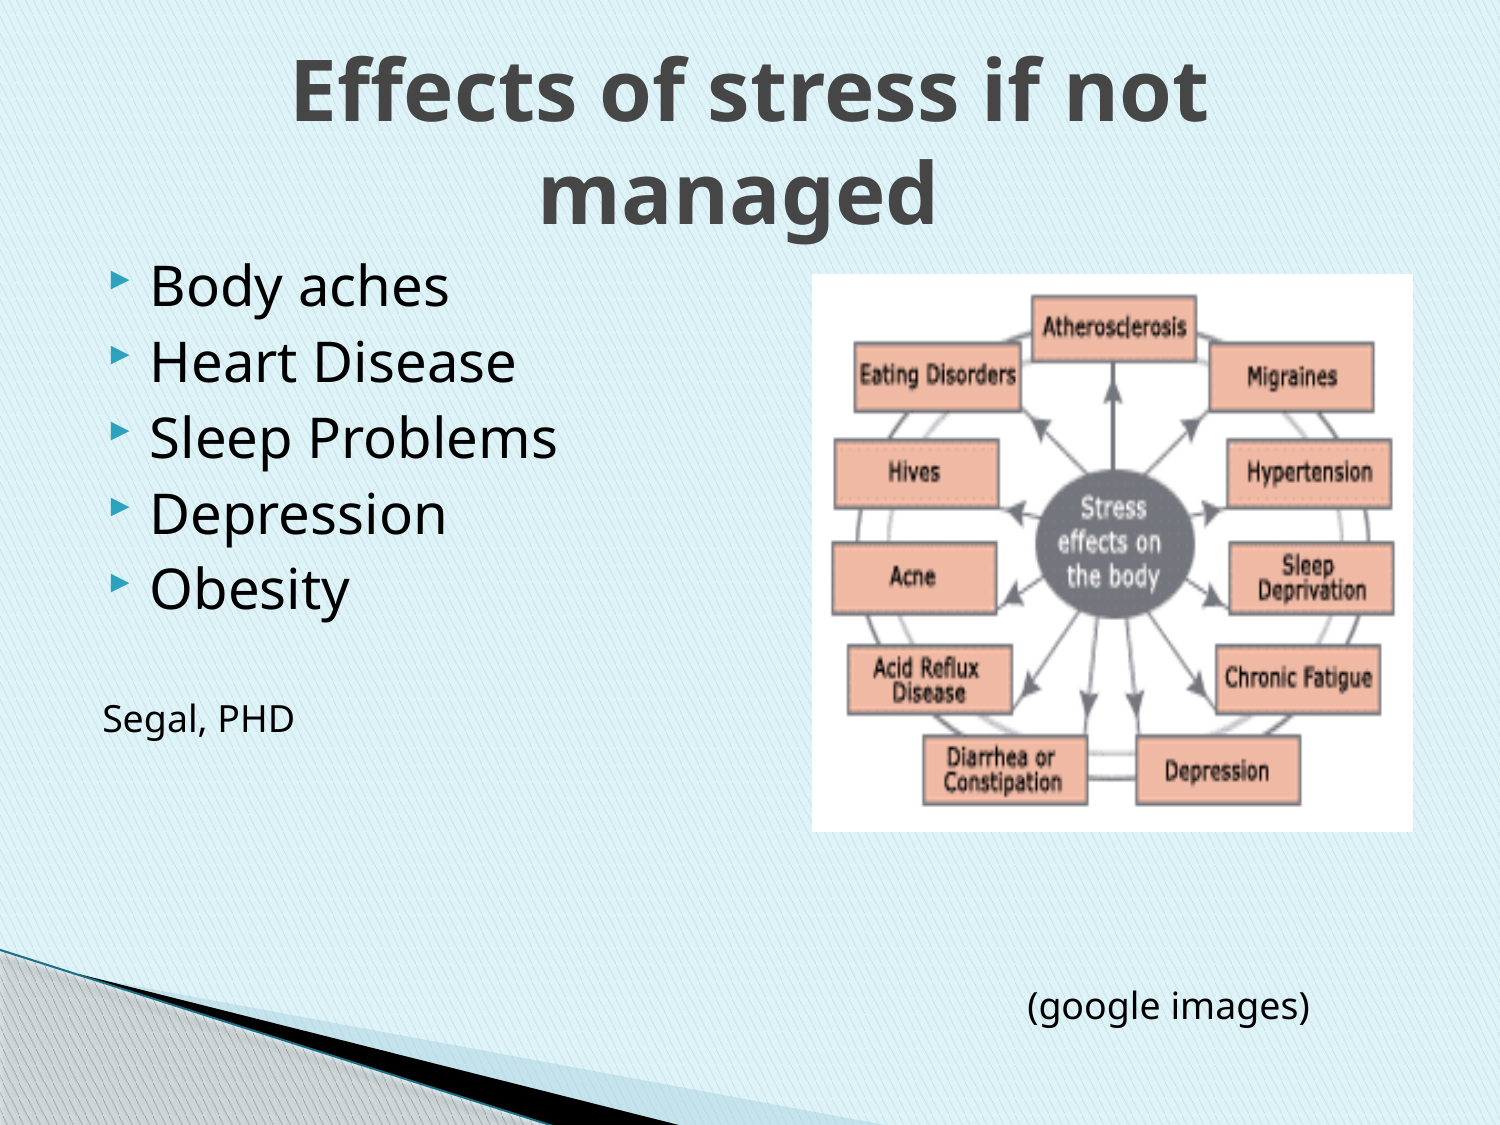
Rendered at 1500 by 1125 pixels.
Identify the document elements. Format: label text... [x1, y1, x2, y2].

text_box Segal, PHD [87, 687, 450, 748]
list Body aches Heart Disease Sleep Problems Depression Obesity [75, 243, 1425, 986]
picture [812, 274, 1413, 833]
title Effects of stress if not managed [75, 45, 1425, 233]
text_box (google images) [1012, 974, 1388, 1035]
